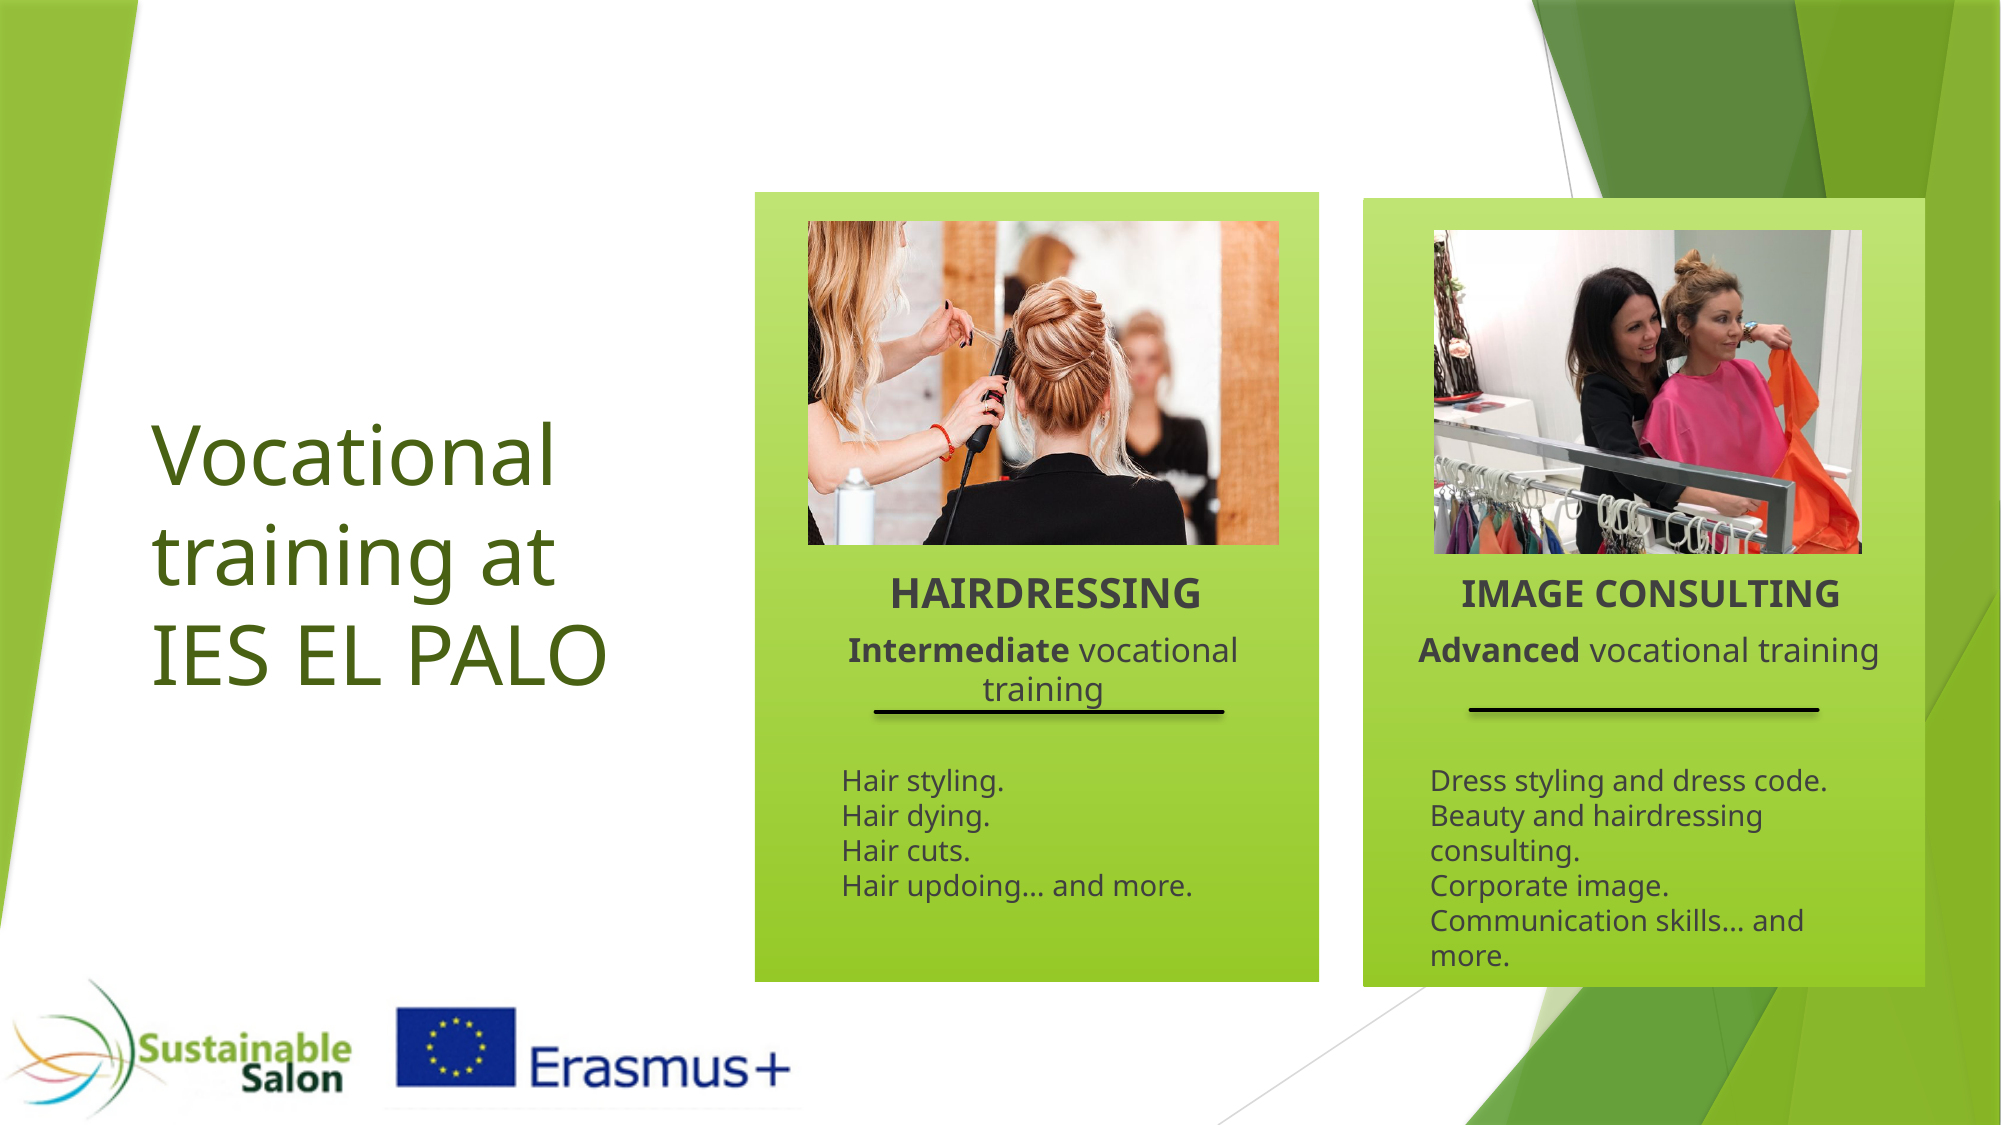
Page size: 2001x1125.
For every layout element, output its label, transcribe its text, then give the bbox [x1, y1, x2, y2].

picture [1434, 229, 1862, 555]
picture [0, 974, 814, 1125]
text_box [1363, 198, 1926, 987]
text_box Dress styling and dress code. Beauty and hairdressing consulting. Corporate image. Communication skills… and more. [1414, 754, 1895, 980]
title Vocational training at IES EL PALO [136, 304, 754, 710]
text_box [754, 192, 1320, 982]
text_box Intermediate vocational training [772, 621, 1315, 716]
text_box Hair styling. Hair dying. Hair cuts. Hair updoing… and more. [826, 754, 1289, 910]
picture [807, 220, 1280, 546]
text_box HAIRDRESSING [836, 559, 1256, 621]
text_box Advanced vocational training [1378, 621, 1921, 676]
text_box IMAGE CONSULTING [1442, 562, 1862, 621]
